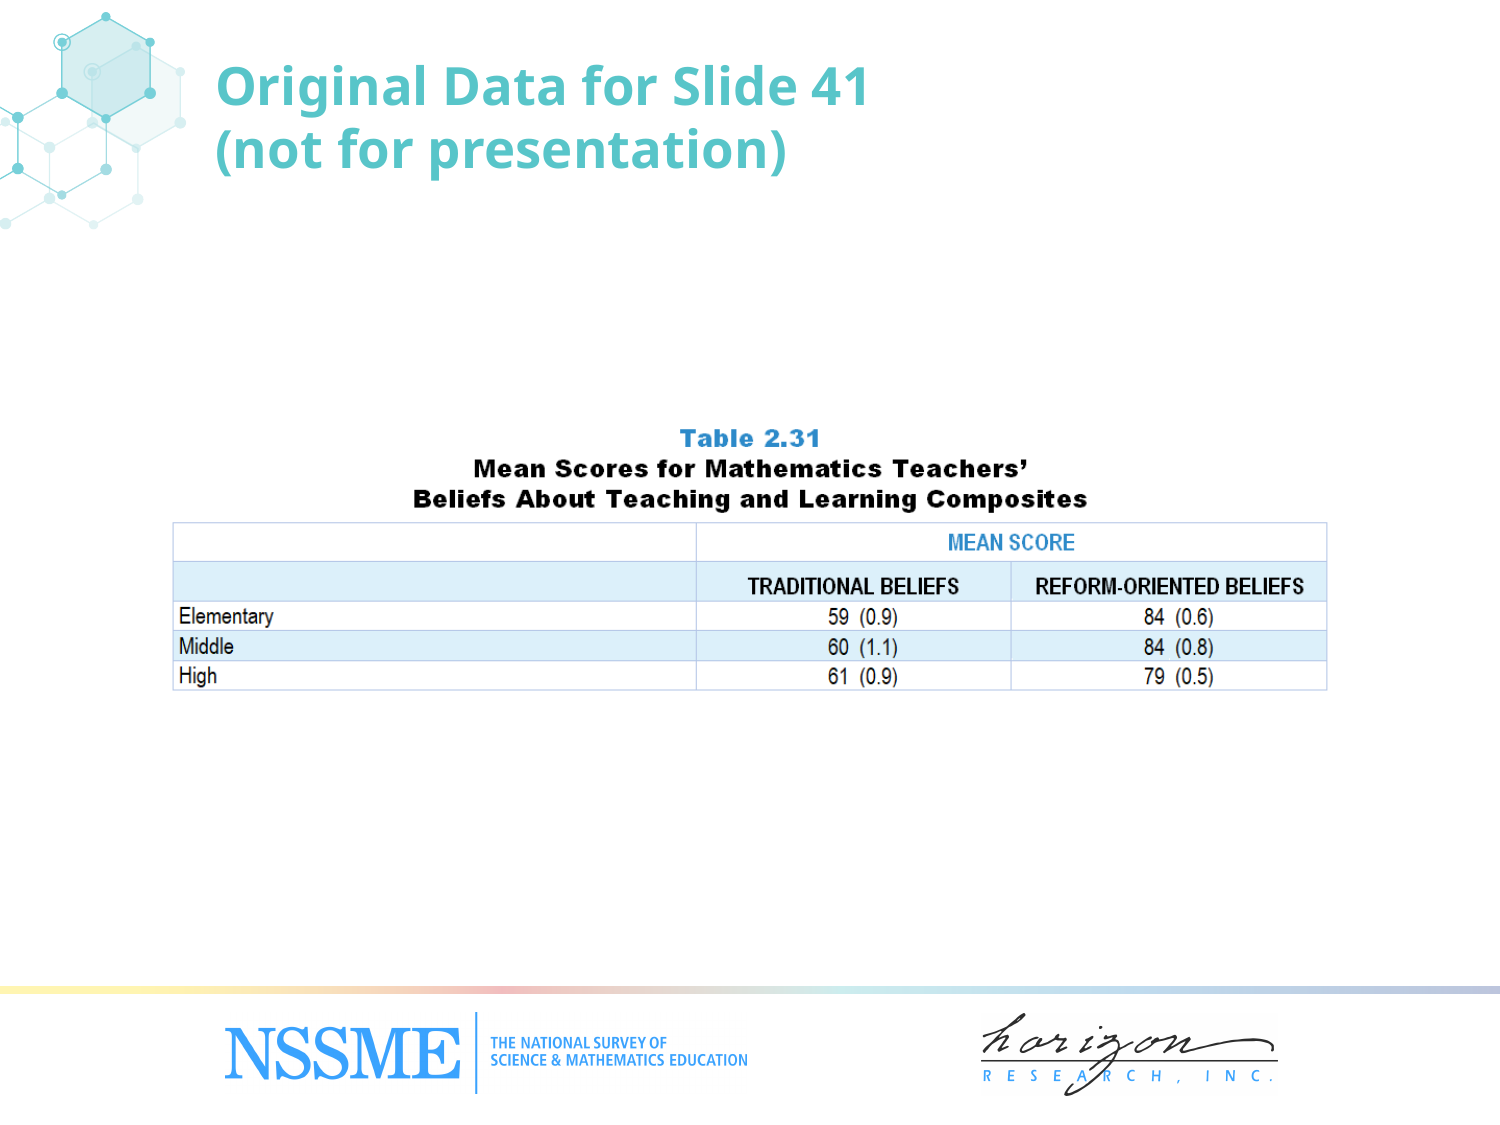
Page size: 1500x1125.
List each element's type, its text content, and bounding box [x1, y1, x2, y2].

picture [0, 0, 1500, 1125]
title Original Data for Slide 41 (not for presentation) [200, 45, 1425, 188]
